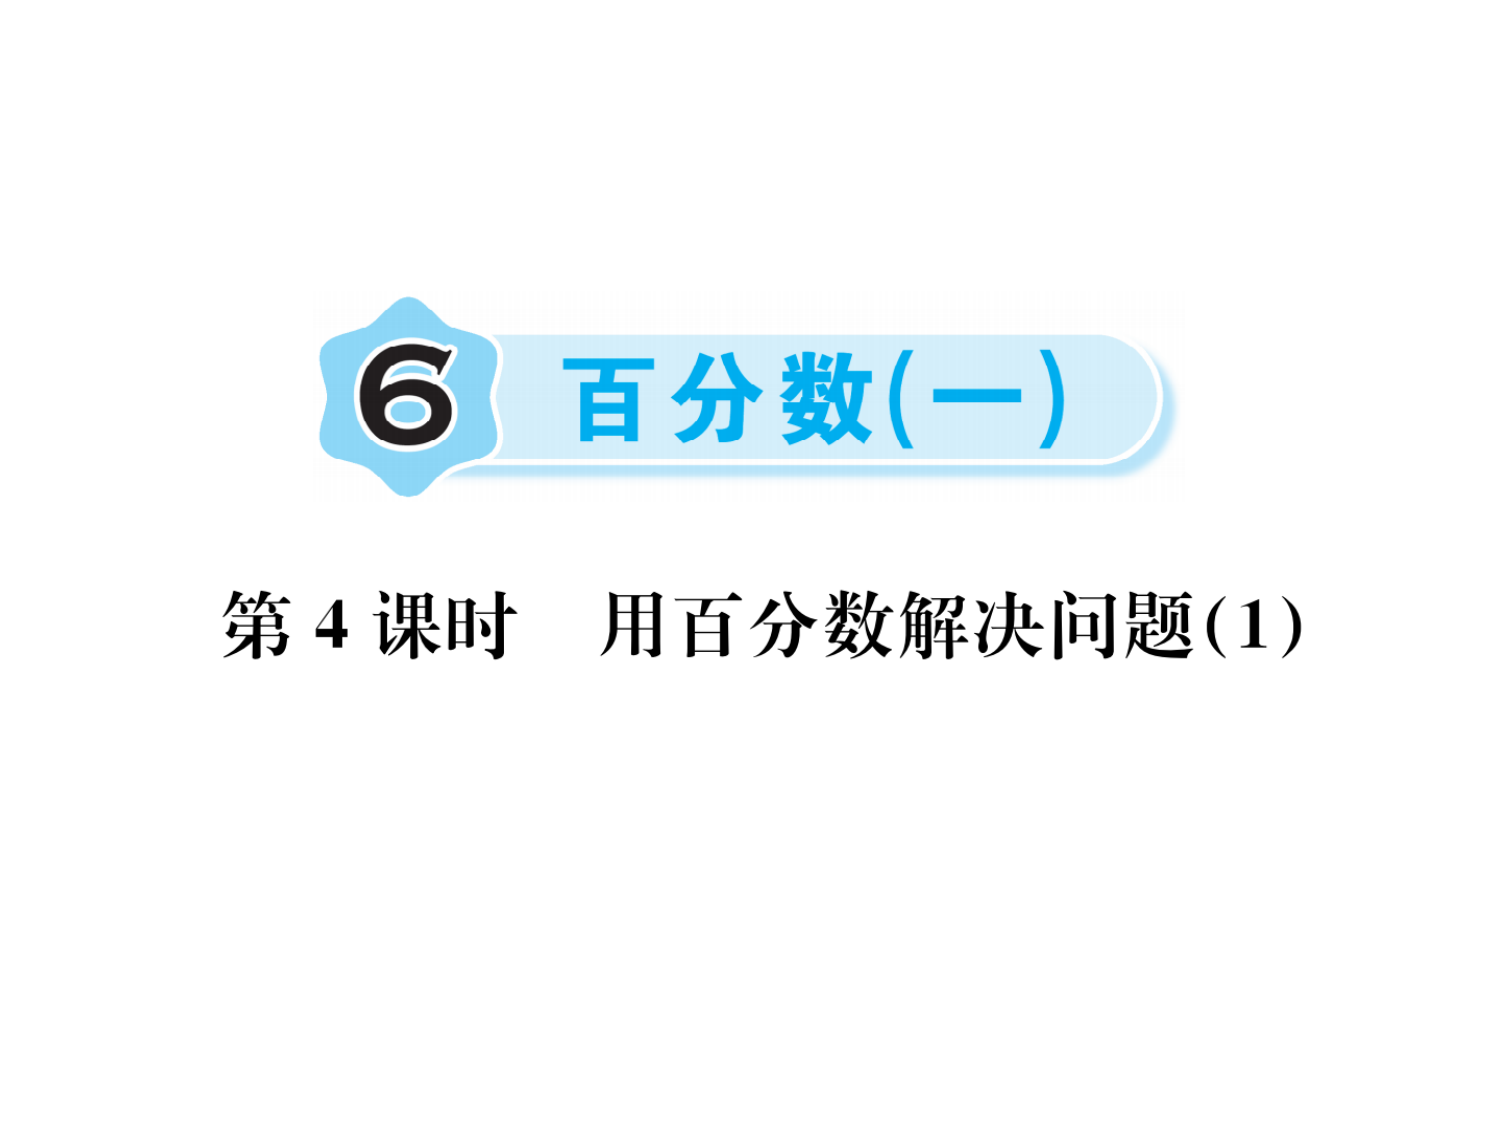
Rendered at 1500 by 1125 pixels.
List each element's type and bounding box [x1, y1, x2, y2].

picture [212, 575, 1309, 672]
picture [301, 290, 1220, 502]
